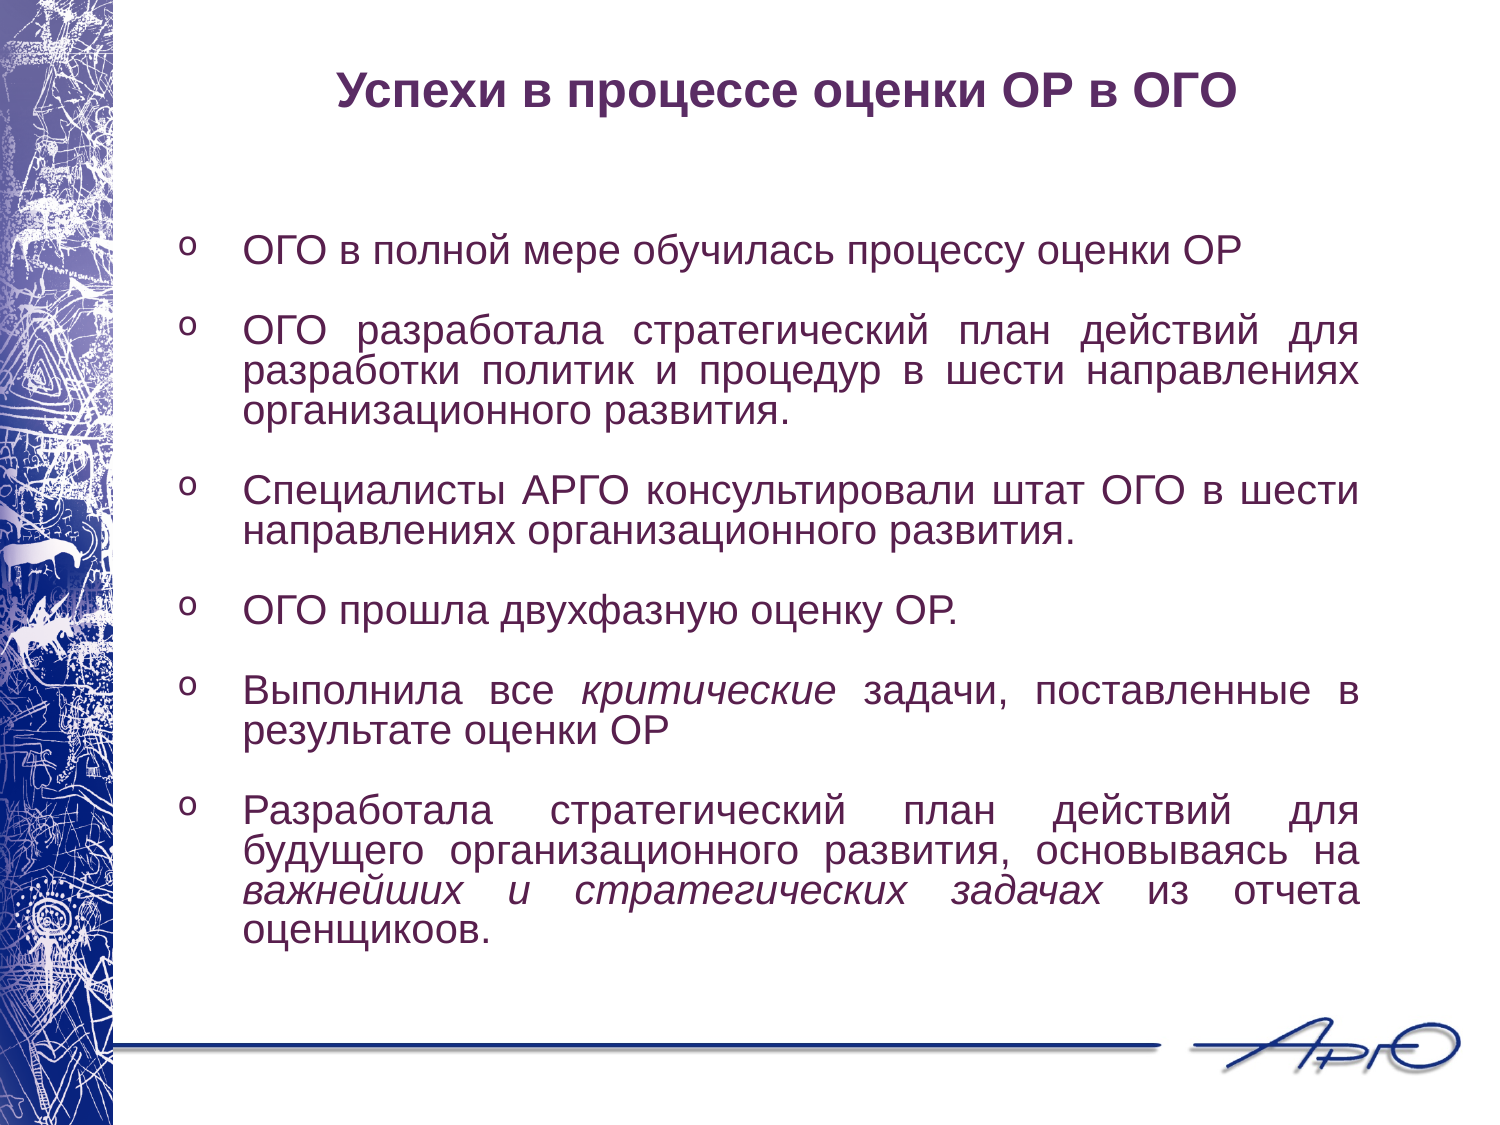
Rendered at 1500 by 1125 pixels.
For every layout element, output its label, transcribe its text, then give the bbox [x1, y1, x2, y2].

text_box ОГО в полной мере обучилась процессу оценки ОР ОГО разработала стратегический план действий для разработки политик и процедур в шести направлениях организационного развития. Специалисты АРГО консультировали штат ОГО в шести направлениях организационного развития. ОГО прошла двухфазную оценку ОР. Выполнила все критические задачи, поставленные в результате оценки ОР Разработала стратегический план действий для будущего организационного развития, основываясь на важнейших и стратегических задачах из отчета оценщикоов. [162, 224, 1375, 1038]
title Успехи в процессе оценки ОР в ОГО [162, 49, 1413, 188]
picture [0, 0, 1500, 1125]
